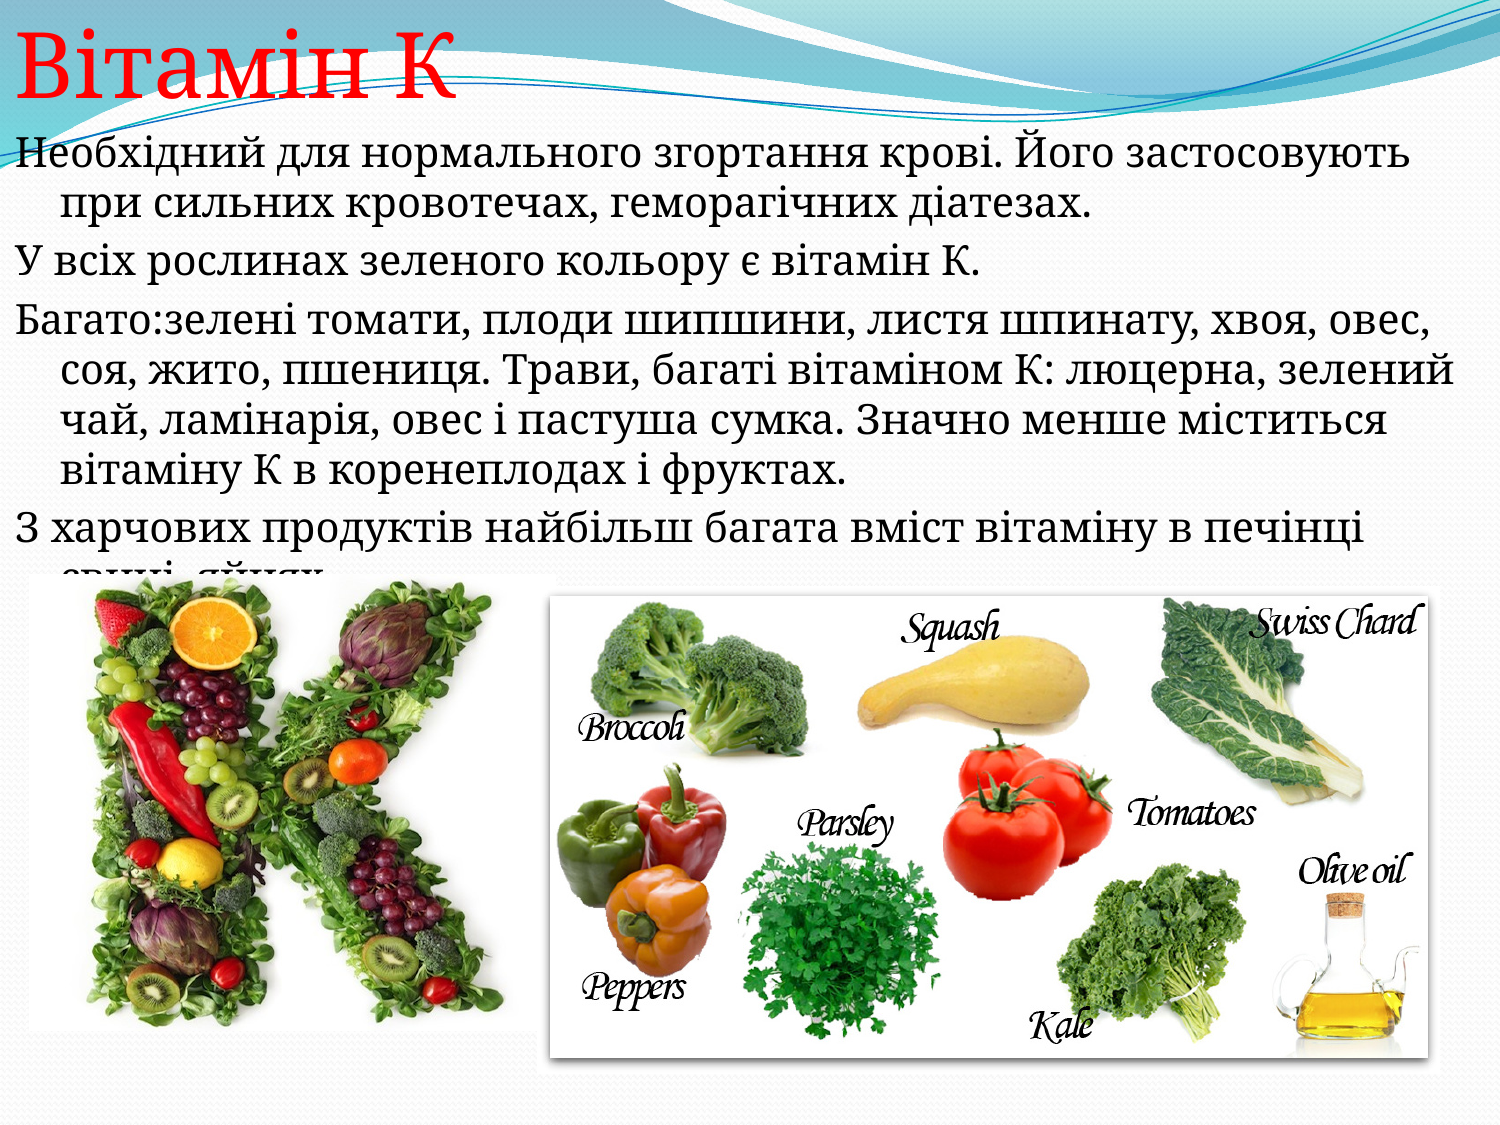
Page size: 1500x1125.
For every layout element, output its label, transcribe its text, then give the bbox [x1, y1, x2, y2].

picture [29, 574, 1440, 1074]
list Вітамін К Необхідний для нормального згортання крові. Його застосовують при сильних кровотечах, геморагічних діатезах. У всіх рослинах зеленого кольору є вітамін К. Багато:зелені томати, плоди шипшини, листя шпинату, хвоя, овес, соя, жито, пшениця. Трави, багаті вітаміном К: люцерна, зелений чай, ламінарія, овес і пастуша сумка. Значно менше міститься вітаміну К в коренеплодах і фруктах. З харчових продуктів найбільш багата вміст вітаміну в печінці свині, яйцях. [0, 0, 1500, 587]
